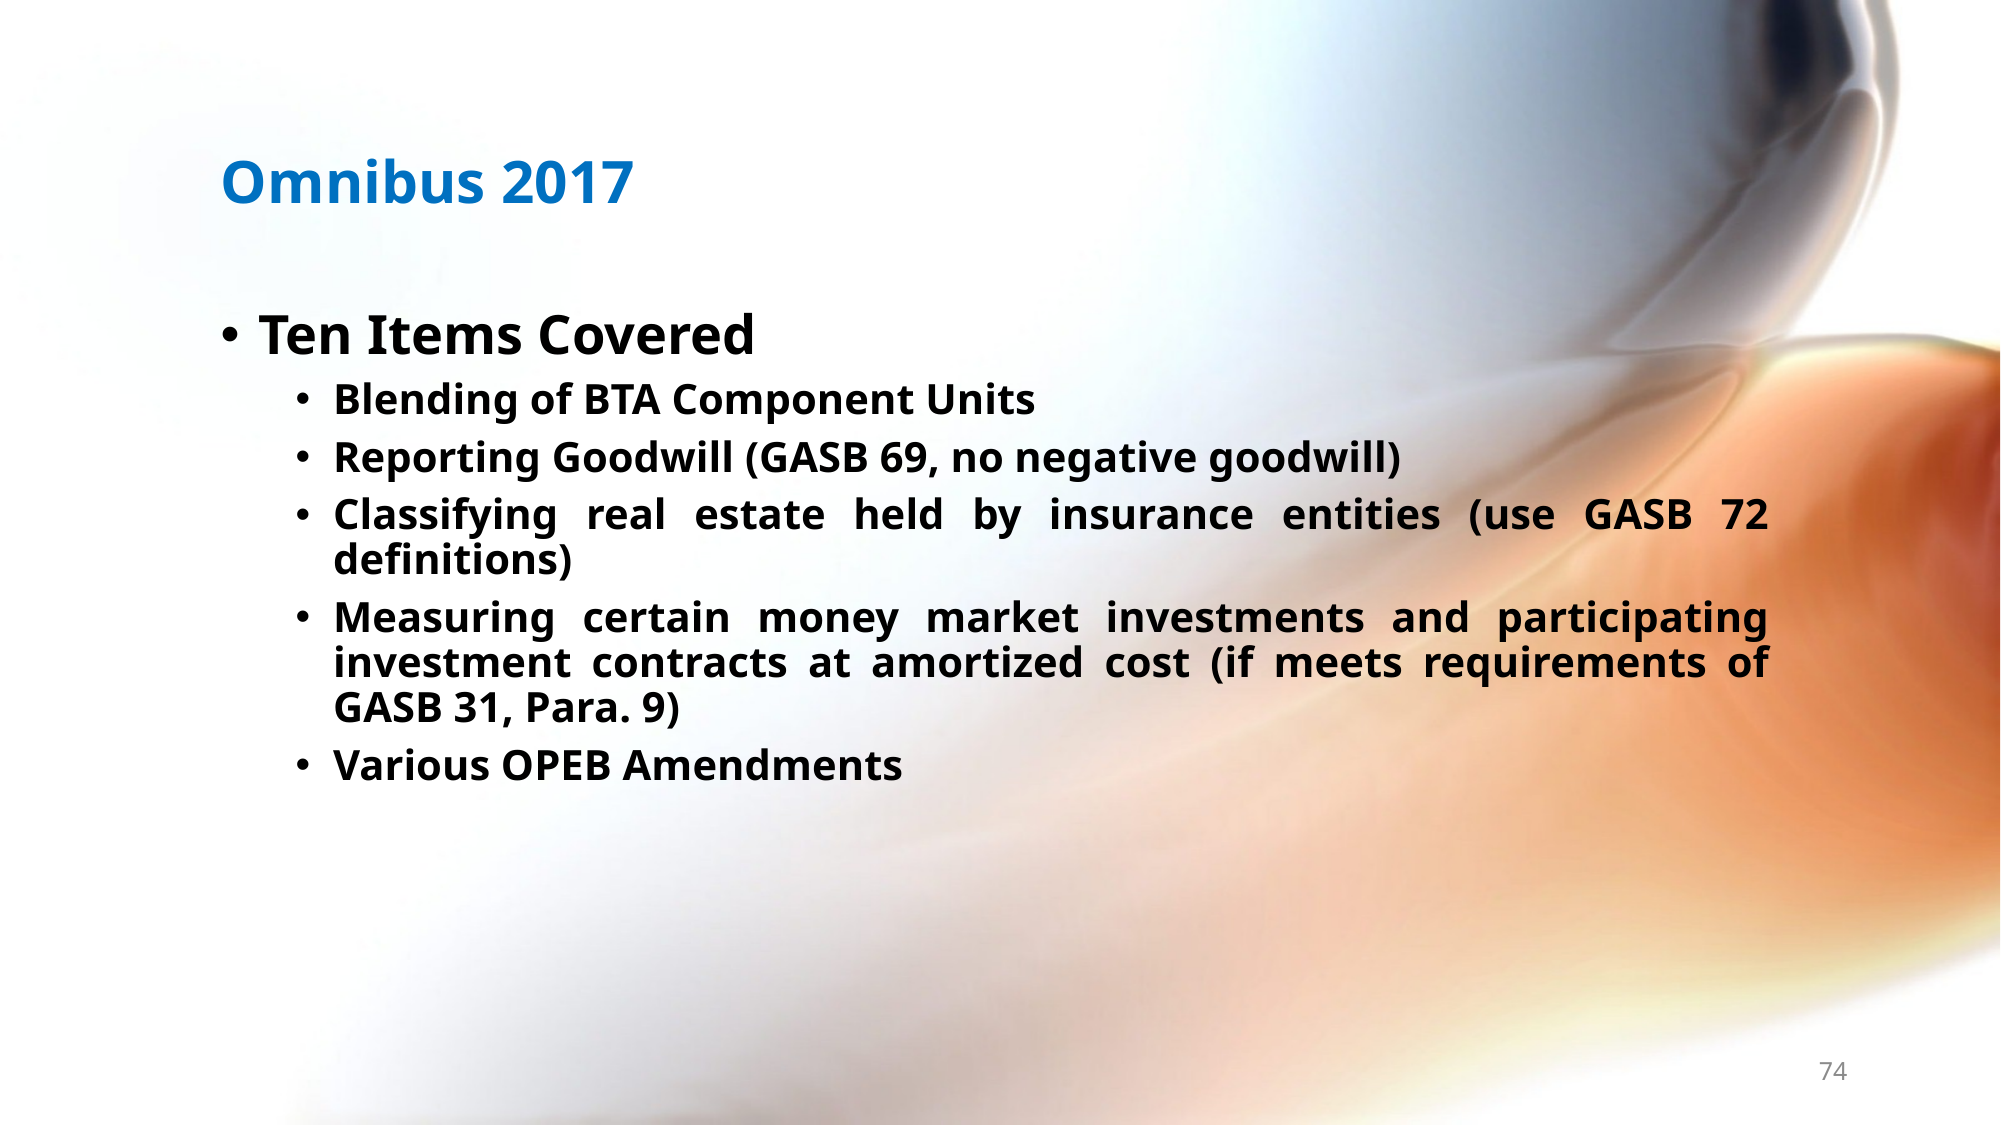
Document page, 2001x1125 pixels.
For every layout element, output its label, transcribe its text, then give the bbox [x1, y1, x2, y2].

list Ten Items Covered Blending of BTA Component Units Reporting Goodwill (GASB 69, no negative goodwill) Classifying real estate held by insurance entities (use GASB 72 definitions) Measuring certain money market investments and participating investment contracts at amortized cost (if meets requirements of GASB 31, Para. 9) Various OPEB Amendments [205, 299, 1785, 1043]
picture [0, 0, 2001, 1125]
slide_number 74 [1325, 1042, 1863, 1103]
title Omnibus 2017 [205, 137, 1219, 224]
